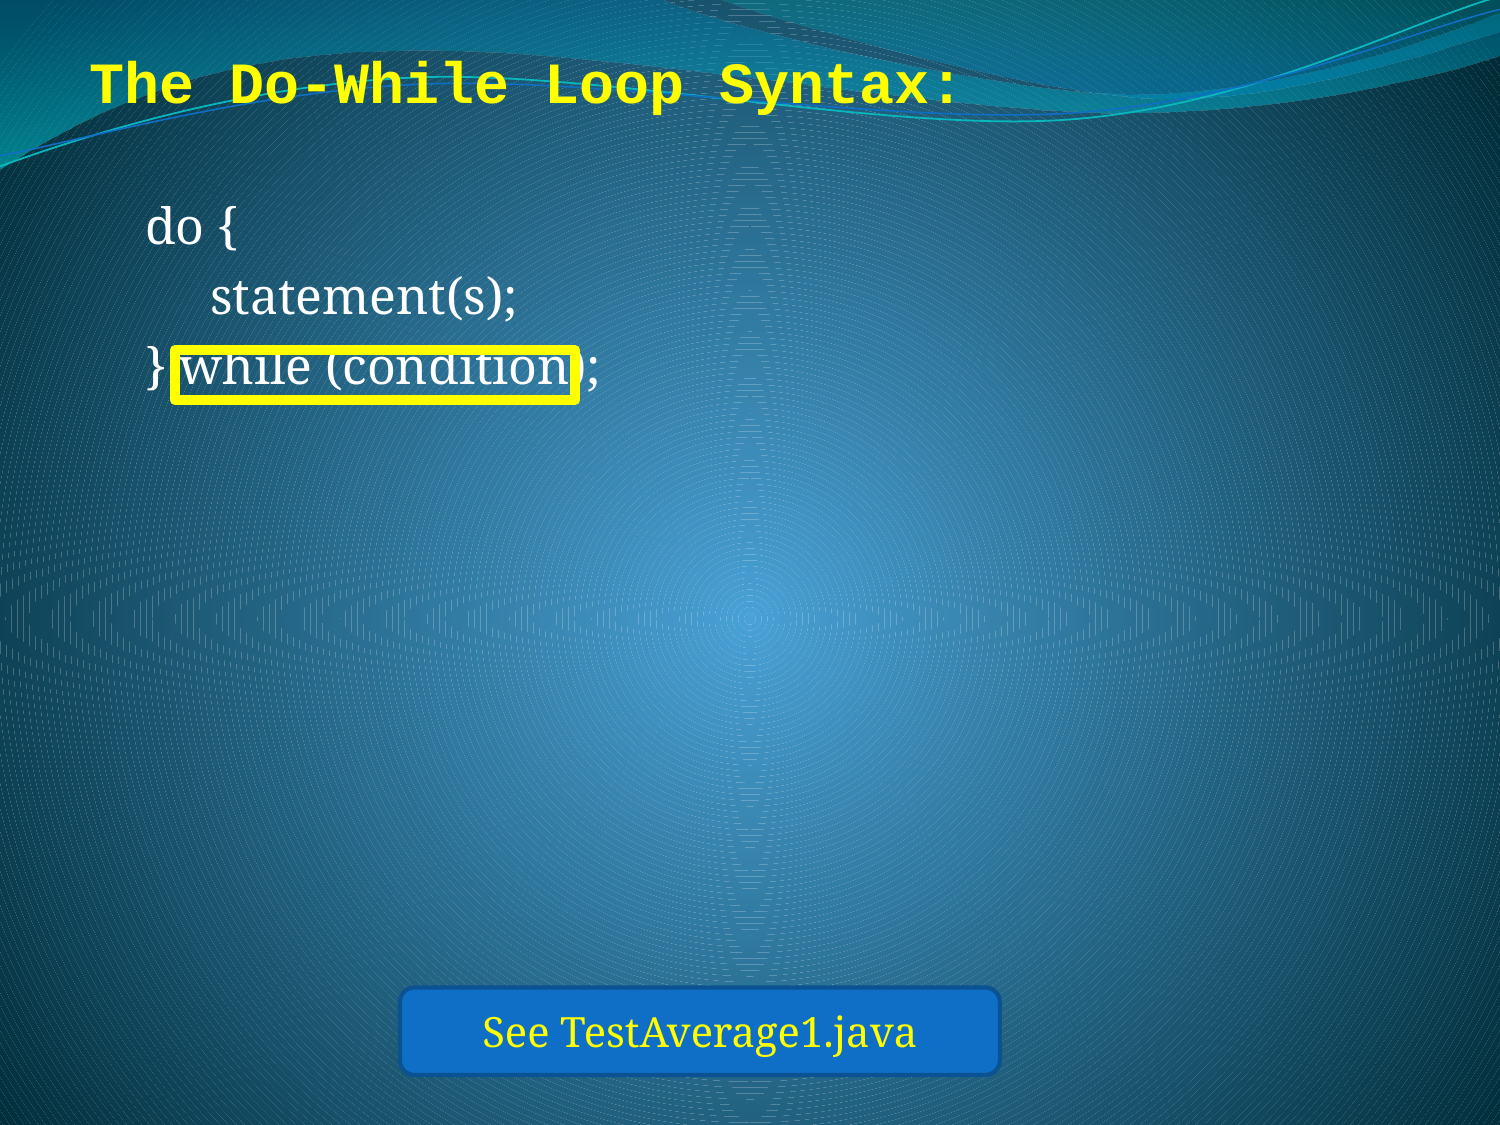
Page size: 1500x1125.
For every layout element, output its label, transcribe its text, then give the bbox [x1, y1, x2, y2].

list The Do-While Loop Syntax: do { statement(s); } while (condition); [75, 37, 1425, 1100]
text_box See TestAverage1.java [397, 985, 1003, 1078]
text_box [173, 348, 577, 402]
